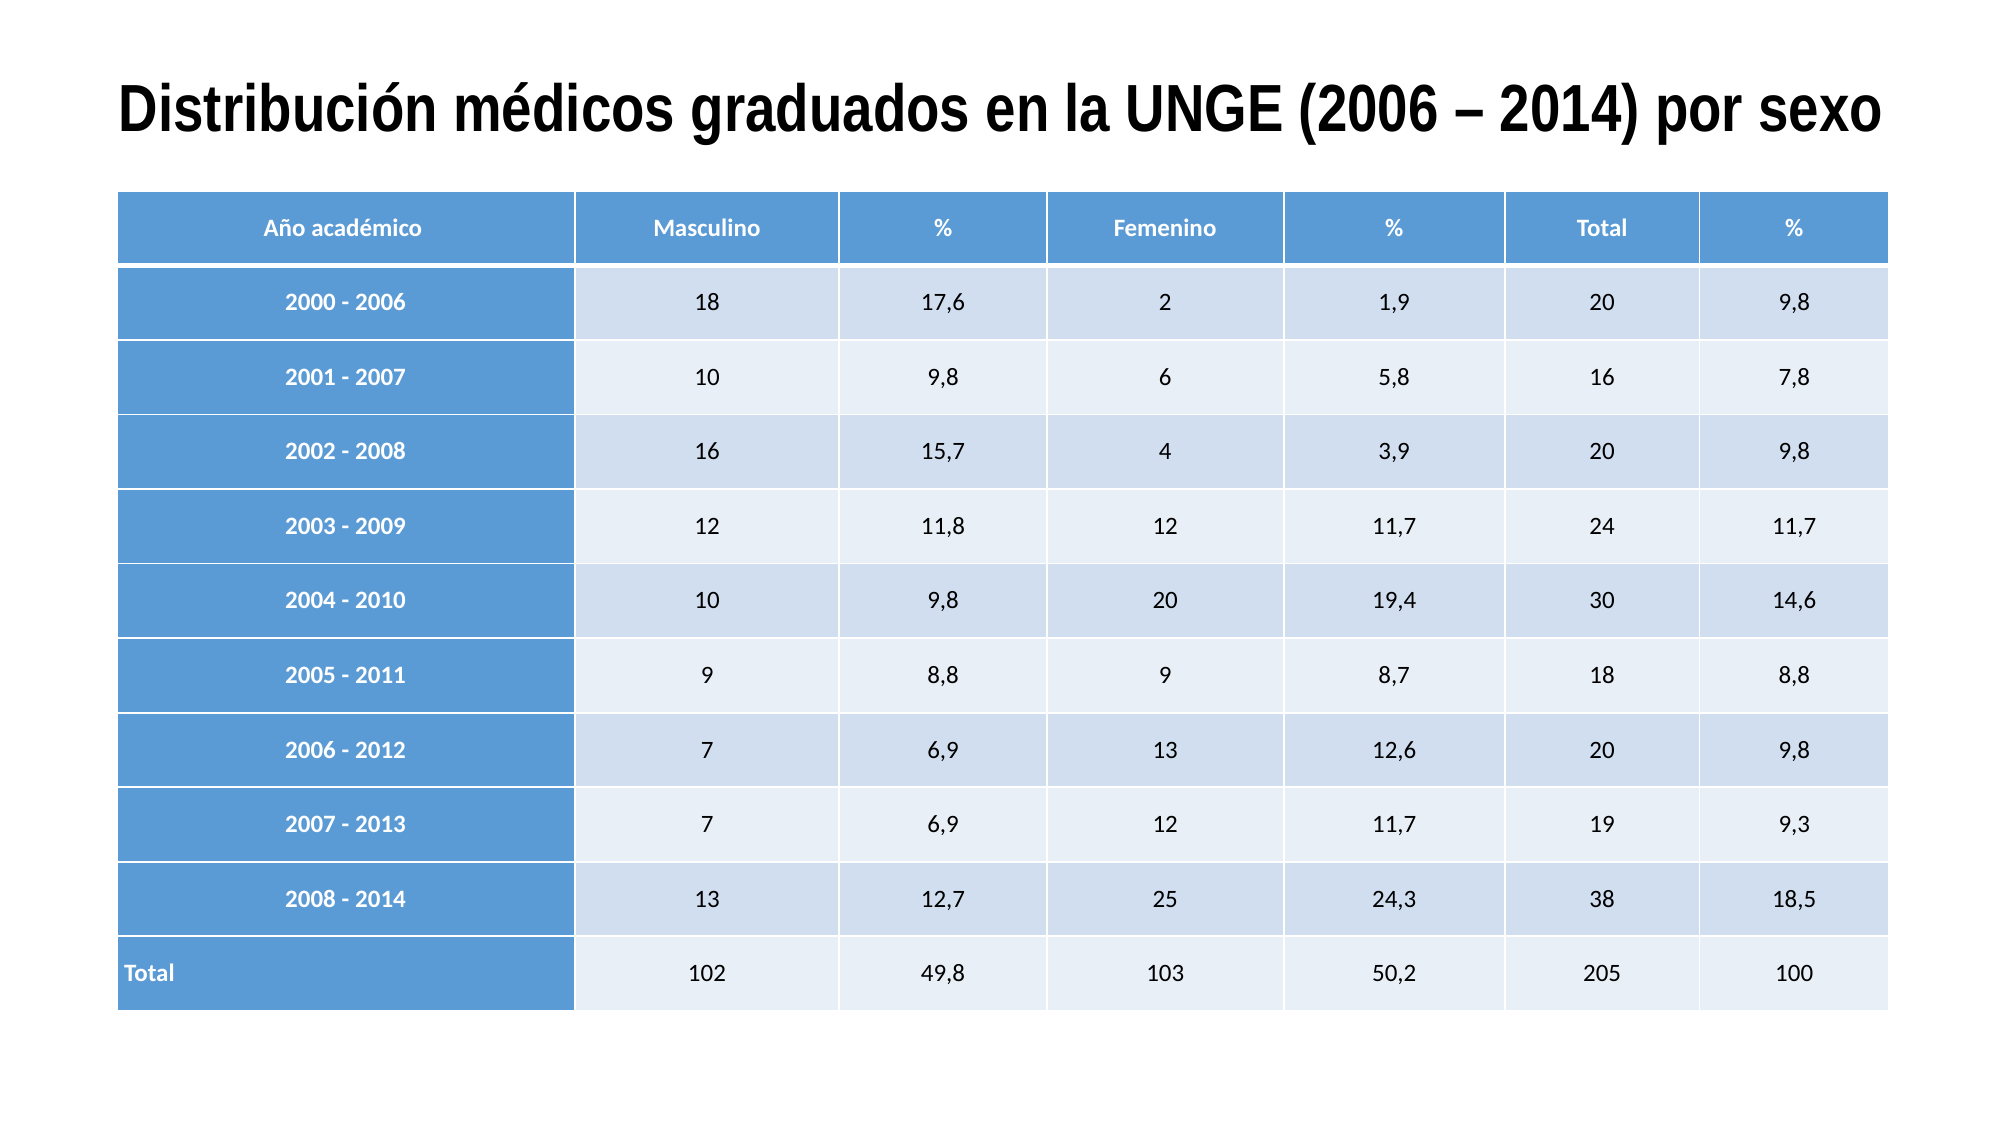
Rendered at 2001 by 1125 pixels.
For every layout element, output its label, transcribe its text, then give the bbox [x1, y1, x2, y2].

table_cell 20 [1048, 564, 1283, 637]
table_cell 15,7 [840, 415, 1046, 488]
table_cell 9,8 [840, 341, 1046, 414]
table_cell 20 [1506, 268, 1699, 339]
table_cell 6 [1048, 341, 1283, 414]
table_cell 4 [1048, 415, 1283, 488]
table_cell 8,8 [840, 639, 1046, 712]
table_cell 18 [576, 268, 838, 339]
table_header % [1700, 192, 1888, 263]
table_cell 103 [1048, 937, 1283, 1010]
table_cell 17,6 [840, 268, 1046, 339]
table_cell 5,8 [1285, 341, 1504, 414]
table_cell 20 [1506, 415, 1699, 488]
table_cell 9,8 [840, 564, 1046, 637]
table_cell 9 [1048, 639, 1283, 712]
table_cell 2004 - 2010 [118, 564, 574, 637]
table_cell 10 [576, 341, 838, 414]
table_cell 24,3 [1285, 863, 1504, 935]
table_cell 2000 - 2006 [118, 268, 574, 339]
title Distribución médicos graduados en la UNGE (2006 – 2014) por sexo [50, 59, 1954, 160]
table_cell 6,9 [840, 714, 1046, 786]
table_cell 2003 - 2009 [118, 490, 574, 563]
table_header Femenino [1048, 192, 1283, 263]
table_cell 11,8 [840, 490, 1046, 563]
table_cell 12,7 [840, 863, 1046, 935]
table_cell 38 [1506, 863, 1699, 935]
table_cell 11,7 [1285, 788, 1504, 861]
table_cell 8,7 [1285, 639, 1504, 712]
table_cell 205 [1506, 937, 1699, 1010]
table_cell 25 [1048, 863, 1283, 935]
table_cell 18,5 [1700, 863, 1888, 935]
table_cell 2006 - 2012 [118, 714, 574, 786]
table_cell 11,7 [1285, 490, 1504, 563]
table_cell 24 [1506, 490, 1699, 563]
table_cell 9,8 [1700, 714, 1888, 786]
table_cell 30 [1506, 564, 1699, 637]
table_cell 12 [1048, 490, 1283, 563]
table_cell 20 [1506, 714, 1699, 786]
table_cell 50,2 [1285, 937, 1504, 1010]
table_cell 9,8 [1700, 268, 1888, 339]
table_cell 13 [1048, 714, 1283, 786]
table_cell 9 [576, 639, 838, 712]
table_cell 13 [576, 863, 838, 935]
table_cell 14,6 [1700, 564, 1888, 637]
table_cell 102 [576, 937, 838, 1010]
table_cell 9,3 [1700, 788, 1888, 861]
table_cell 8,8 [1700, 639, 1888, 712]
table_cell 19,4 [1285, 564, 1504, 637]
table_cell 7,8 [1700, 341, 1888, 414]
table_cell 19 [1506, 788, 1699, 861]
table_cell 1,9 [1285, 268, 1504, 339]
table_header Año académico [118, 192, 574, 263]
table_cell 18 [1506, 639, 1699, 712]
table_cell 2 [1048, 268, 1283, 339]
table_header % [840, 192, 1046, 263]
table_cell 7 [576, 714, 838, 786]
table_cell 3,9 [1285, 415, 1504, 488]
table_header % [1285, 192, 1504, 263]
table_header Masculino [576, 192, 838, 263]
table_header Total [1506, 192, 1699, 263]
table_cell 2002 - 2008 [118, 415, 574, 488]
table_cell 2001 - 2007 [118, 341, 574, 414]
table_cell 9,8 [1700, 415, 1888, 488]
table_cell 16 [1506, 341, 1699, 414]
table_cell Total [118, 937, 574, 1010]
table_cell 2008 - 2014 [118, 863, 574, 935]
table_cell 12 [1048, 788, 1283, 861]
table_cell 11,7 [1700, 490, 1888, 563]
table_cell 6,9 [840, 788, 1046, 861]
table_cell 49,8 [840, 937, 1046, 1010]
table_cell 16 [576, 415, 838, 488]
table_cell 2005 - 2011 [118, 639, 574, 712]
table_cell 10 [576, 564, 838, 637]
table_cell 100 [1700, 937, 1888, 1010]
table_cell 2007 - 2013 [118, 788, 574, 861]
table_cell 12,6 [1285, 714, 1504, 786]
table_cell 7 [576, 788, 838, 861]
table_cell 12 [576, 490, 838, 563]
